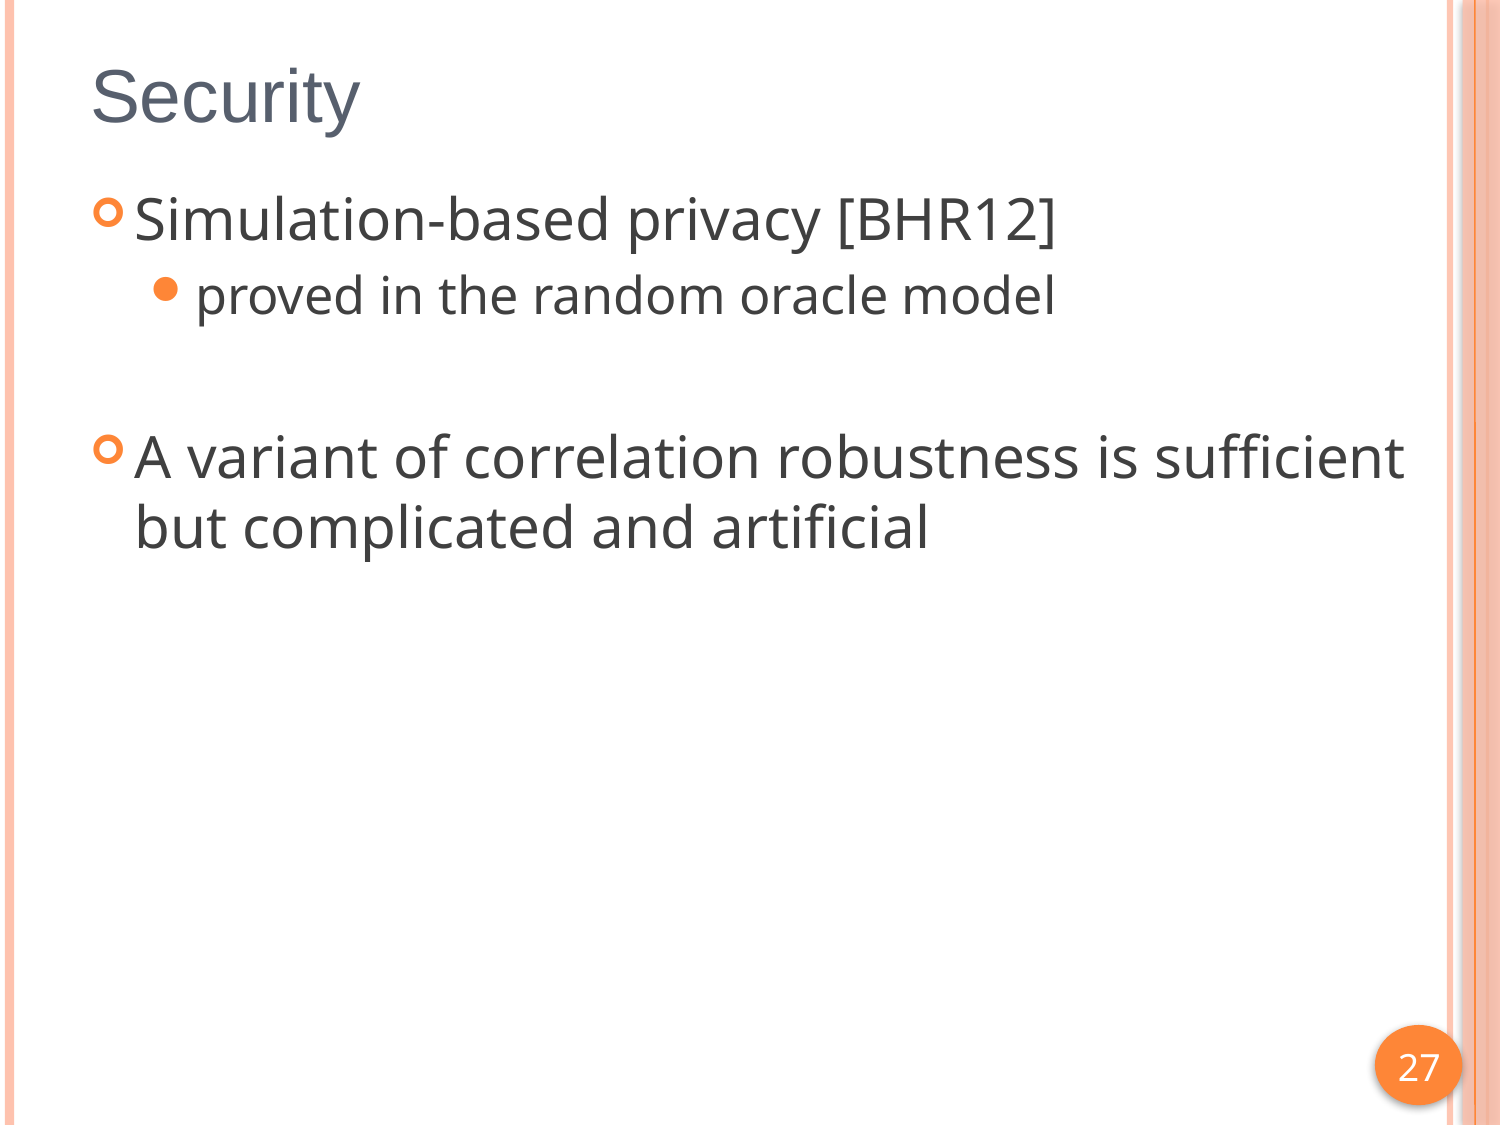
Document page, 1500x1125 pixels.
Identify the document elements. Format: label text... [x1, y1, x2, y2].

list Simulation-based privacy [BHR12] proved in the random oracle model A variant of correlation robustness is sufficient but complicated and artificial [74, 174, 1438, 1088]
title Security [74, 24, 1351, 138]
slide_number 27 [1369, 1027, 1470, 1113]
